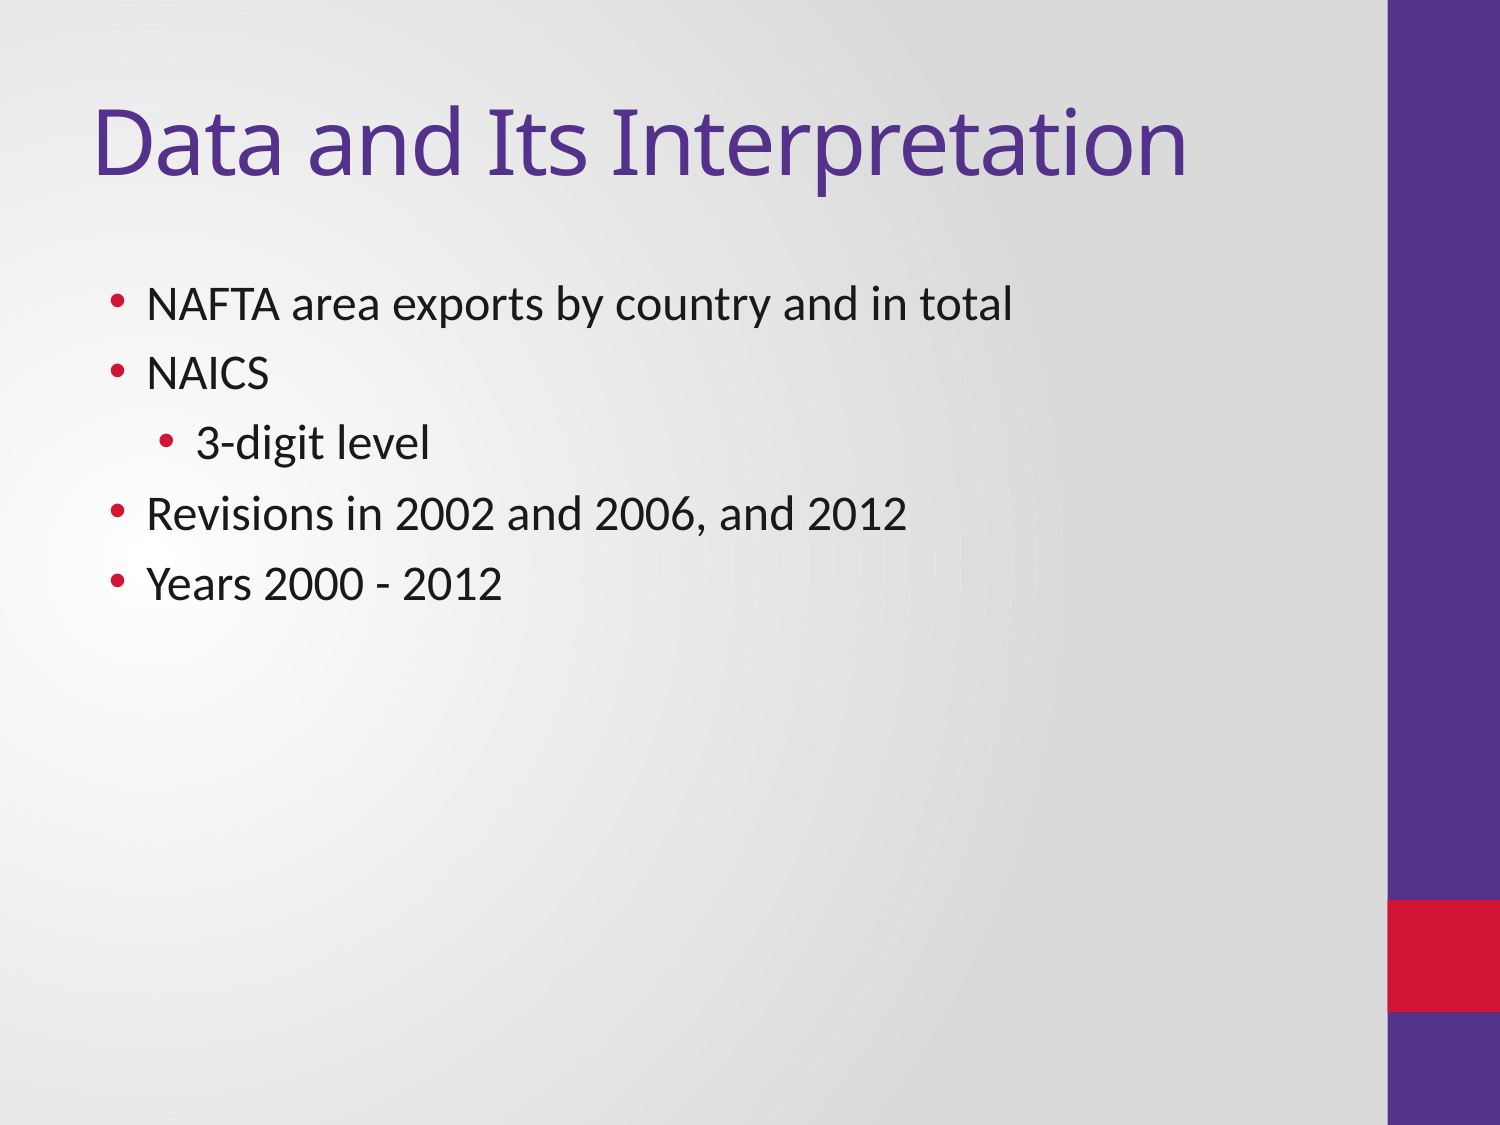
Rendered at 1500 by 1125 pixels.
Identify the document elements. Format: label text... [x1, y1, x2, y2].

list NAFTA area exports by country and in total NAICS 3-digit level Revisions in 2002 and 2006, and 2012 Years 2000 - 2012 [75, 262, 1325, 1050]
title Data and Its Interpretation [75, 45, 1325, 233]
